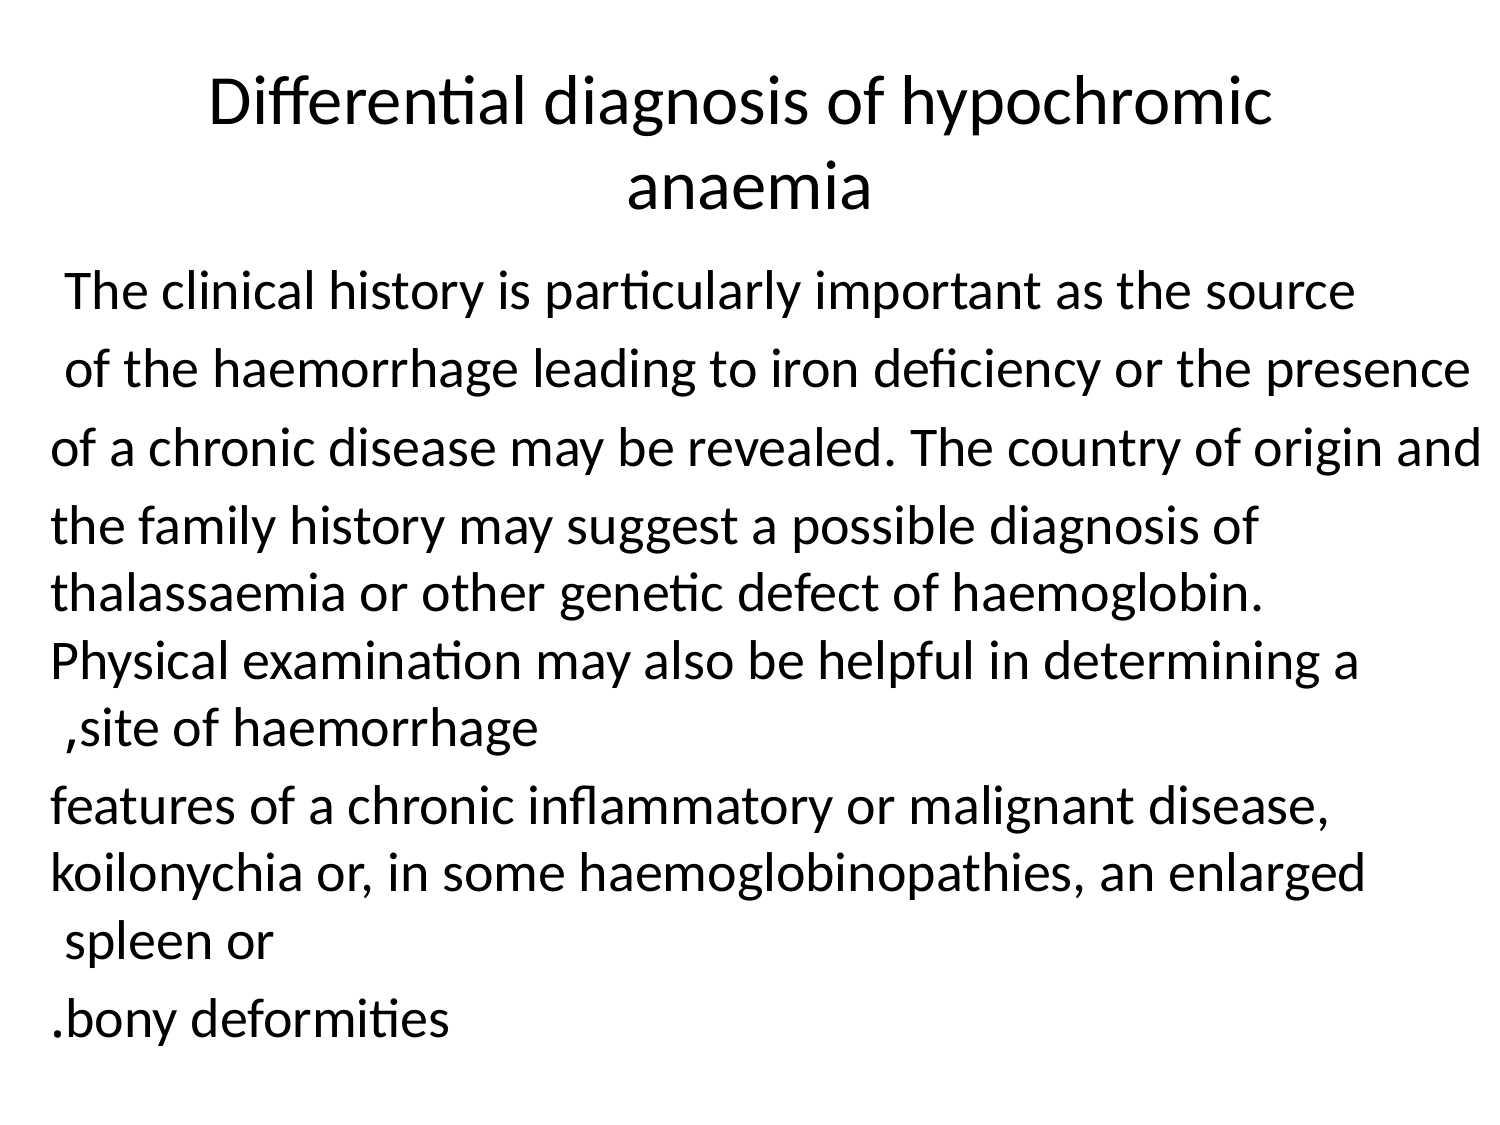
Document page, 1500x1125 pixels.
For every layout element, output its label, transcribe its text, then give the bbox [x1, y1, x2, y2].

list The clinical history is particularly important as the source of the haemorrhage leading to iron deficiency or the presence of a chronic disease may be revealed. The country of origin and the family history may suggest a possible diagnosis of thalassaemia or other genetic defect of haemoglobin. Physical examination may also be helpful in determining a site of haemorrhage, features of a chronic inflammatory or malignant disease, koilonychia or, in some haemoglobinopathies, an enlarged spleen or bony deformities. [35, 246, 1500, 1090]
title Differential diagnosis of hypochromic anaemia [75, 45, 1425, 233]
